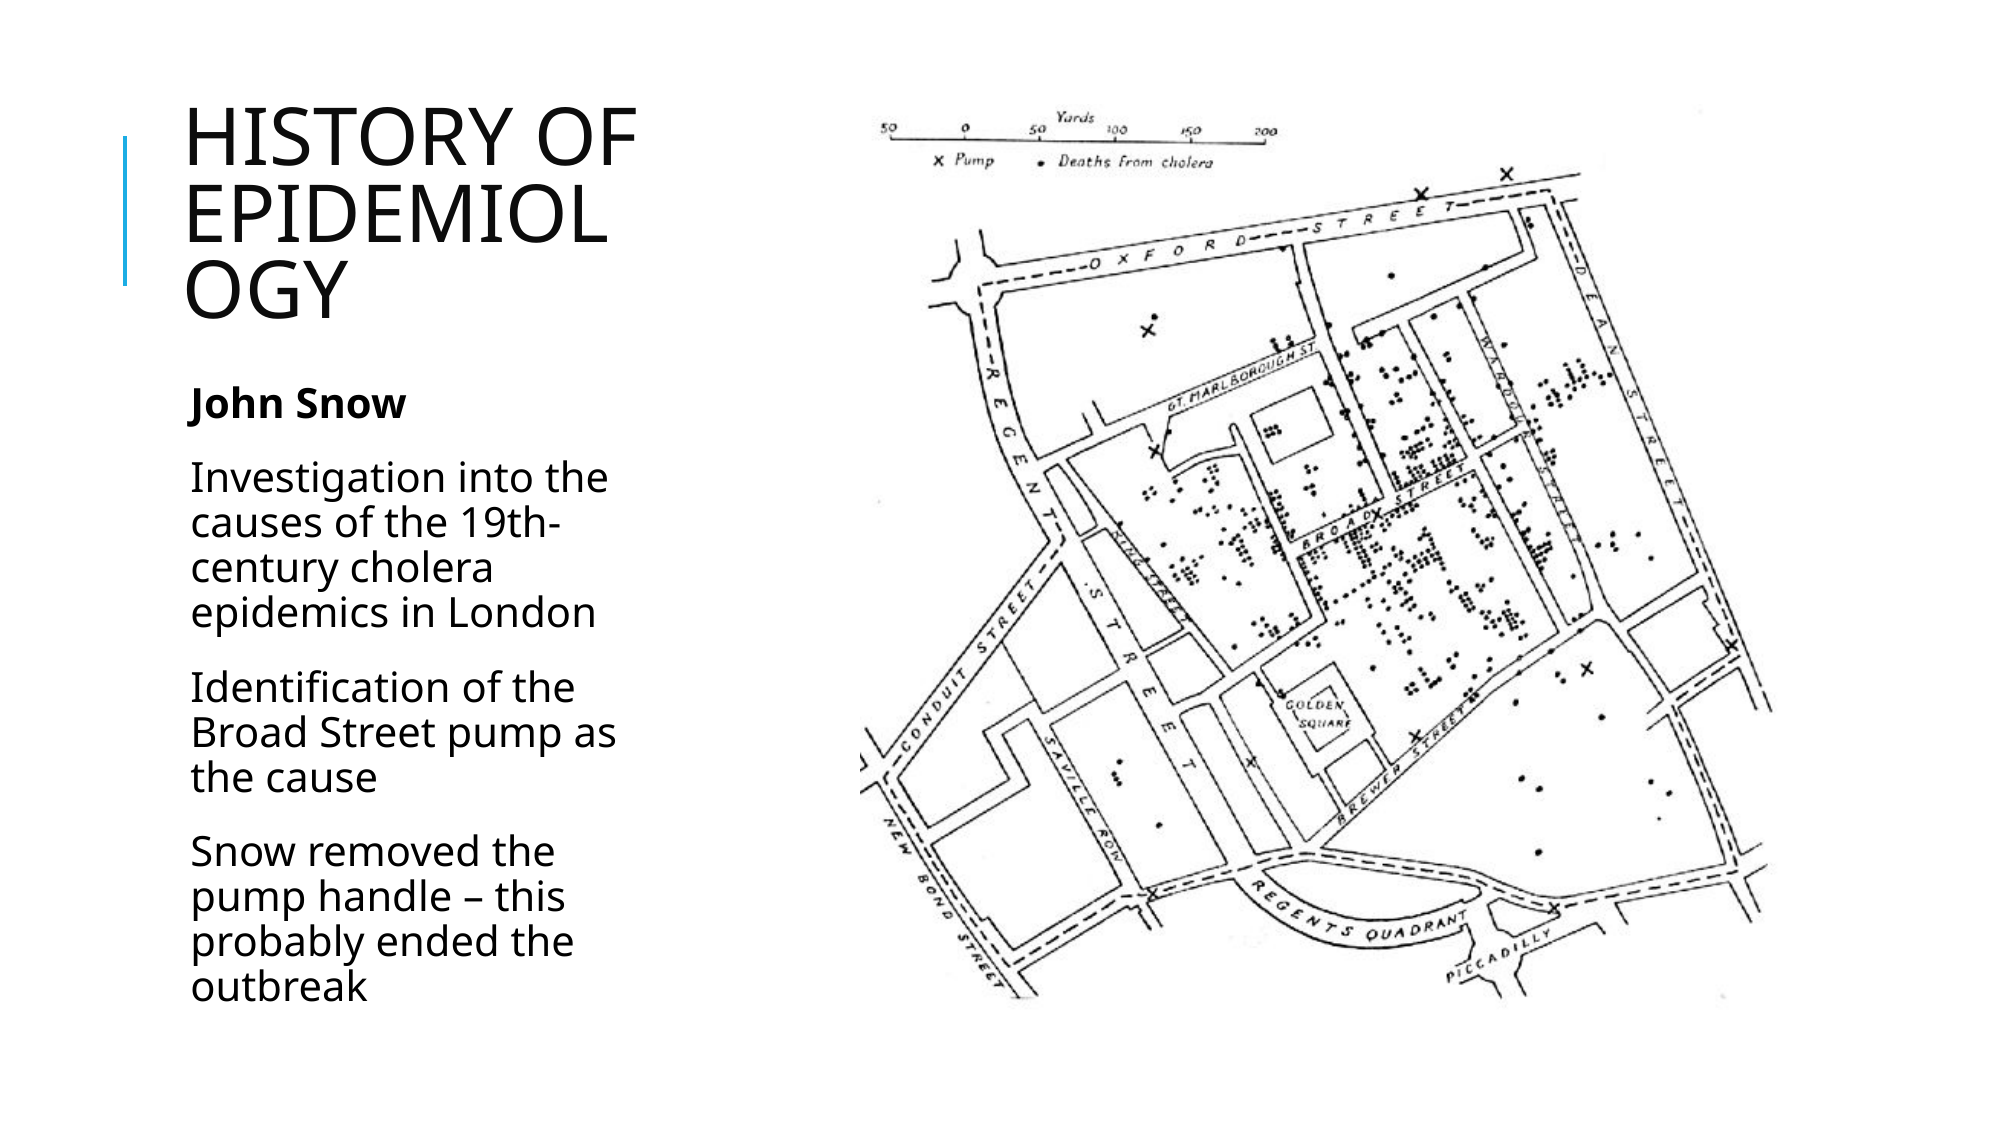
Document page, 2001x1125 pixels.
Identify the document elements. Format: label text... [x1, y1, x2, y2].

list John Snow Investigation into the causes of the 19th-century cholera epidemics in London Identification of the Broad Street pump as the cause Snow removed the pump handle – this probably ended the outbreak [168, 375, 682, 1020]
title HISTORY OF EPIDEMIOLOGY [168, 96, 682, 342]
picture [859, 104, 1797, 1021]
